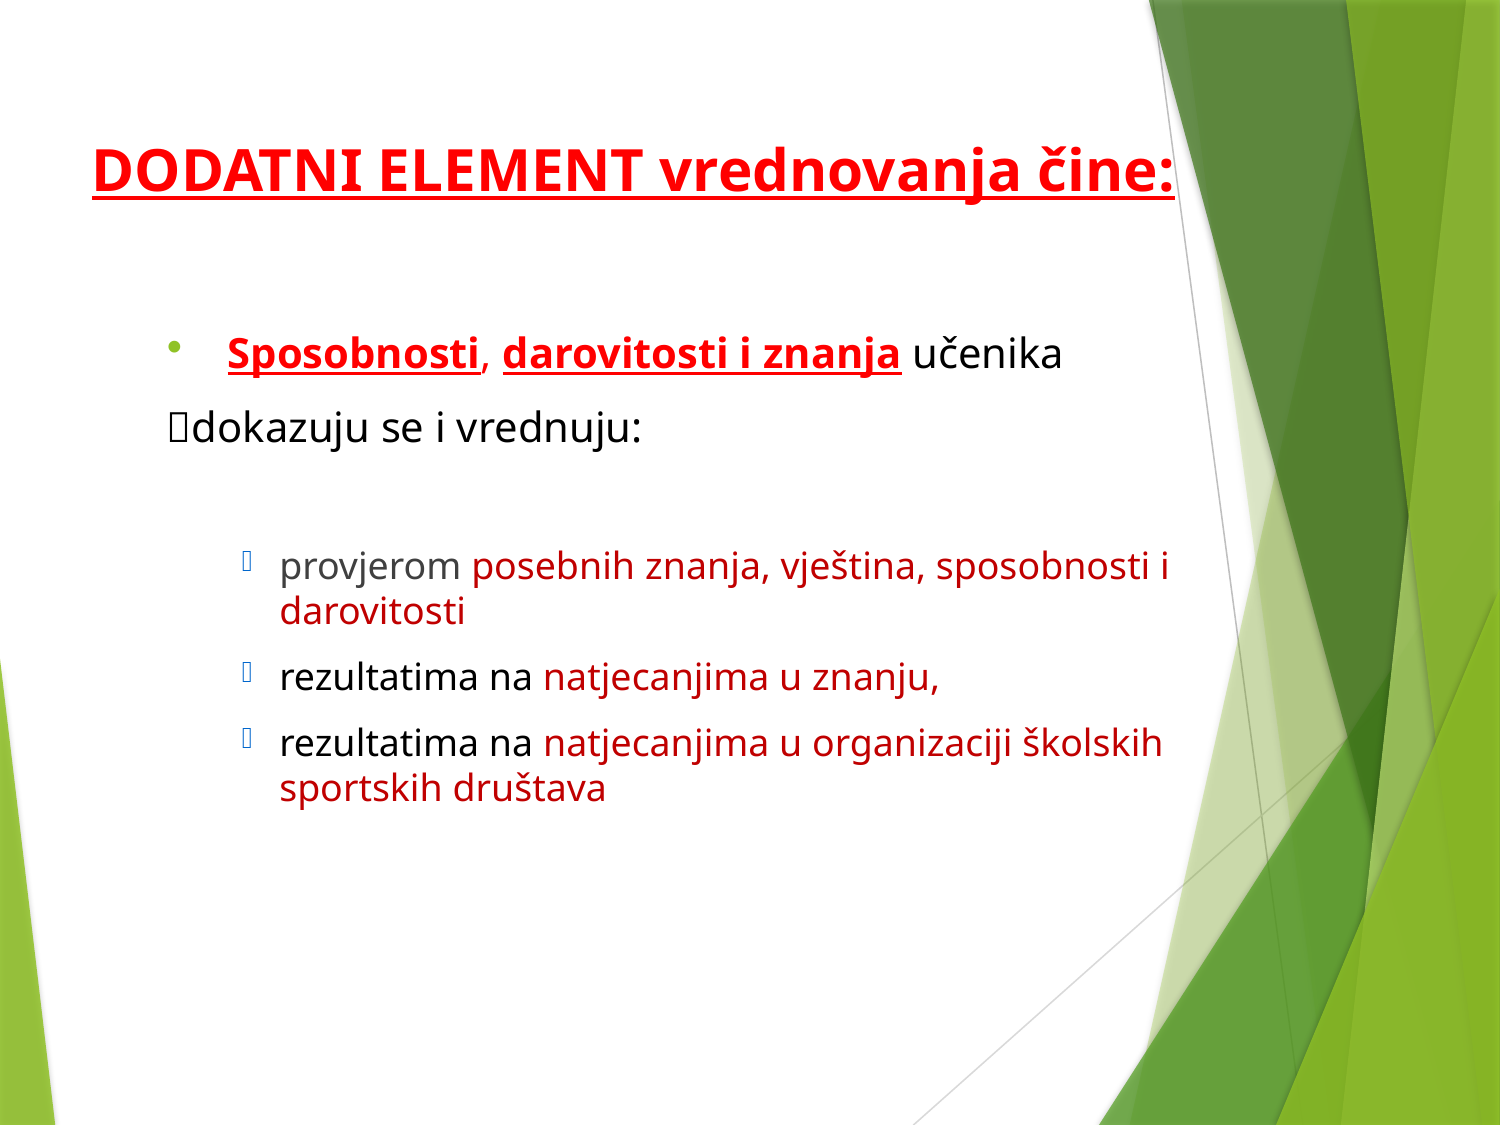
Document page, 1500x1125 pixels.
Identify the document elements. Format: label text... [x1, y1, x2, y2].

list DODATNI ELEMENT vrednovanja čine: Sposobnosti, darovitosti i znanja učenika dokazuju se i vrednuju: provjerom posebnih znanja, vještina, sposobnosti i darovitosti rezultatima na natjecanjima u znanju, rezultatima na natjecanjima u organizaciji školskih sportskih društava [76, 125, 1270, 1048]
title [159, 30, 1304, 242]
